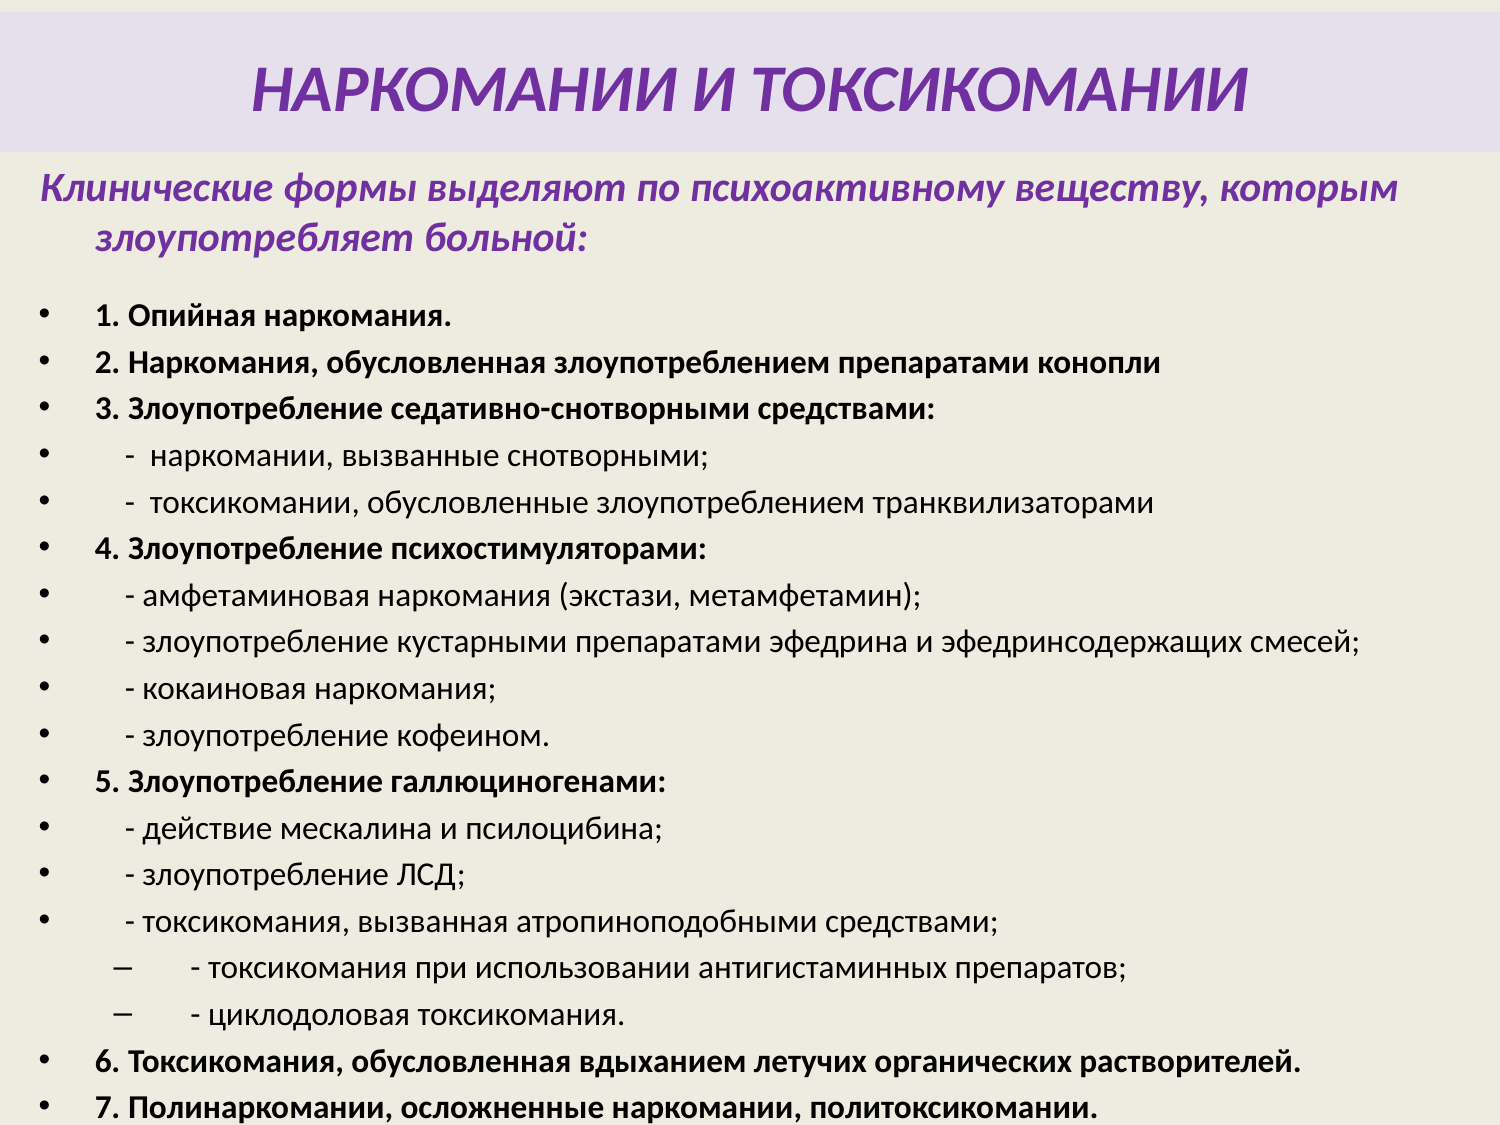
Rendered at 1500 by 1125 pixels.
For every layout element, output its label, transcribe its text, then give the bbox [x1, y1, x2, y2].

text_box [383, 999, 414, 1050]
text_box НАРКОМАНИИ И ТОКСИКОМАНИИ [0, 11, 1500, 153]
list Клинические формы выделяют по психоактивному веществу, которым злоупотребляет больной: 1. Опийная наркомания. 2. Наркомания, обусловленная злоупотреблением препаратами конопли 3. Злоупотребление седативно-снотворными средствами: - наркомании, вызванные снотворными; - токсикомании, обусловленные злоупотреблением транквилизаторами 4. Злоупотребление психостимуляторами: - амфетаминовая наркомания (экстази, метамфетамин); - злоупотребление кустарными препаратами эфедрина и эфедринсодержащих смесей; - кокаиновая наркомания; - злоупотребление кофеином. 5. Злоупотребление галлюциногенами: - действие мескалина и псилоцибина; - злоупотребление ЛСД; - токсикомания, вызванная атропиноподобными средствами; - токсикомания при использовании антигистаминных препаратов; - циклодоловая токсикомания. 6. Токсикомания, обусловленная вдыханием летучих органических растворителей. 7. Полинаркомании, осложненные наркомании, политоксикомании. [23, 153, 1477, 1094]
